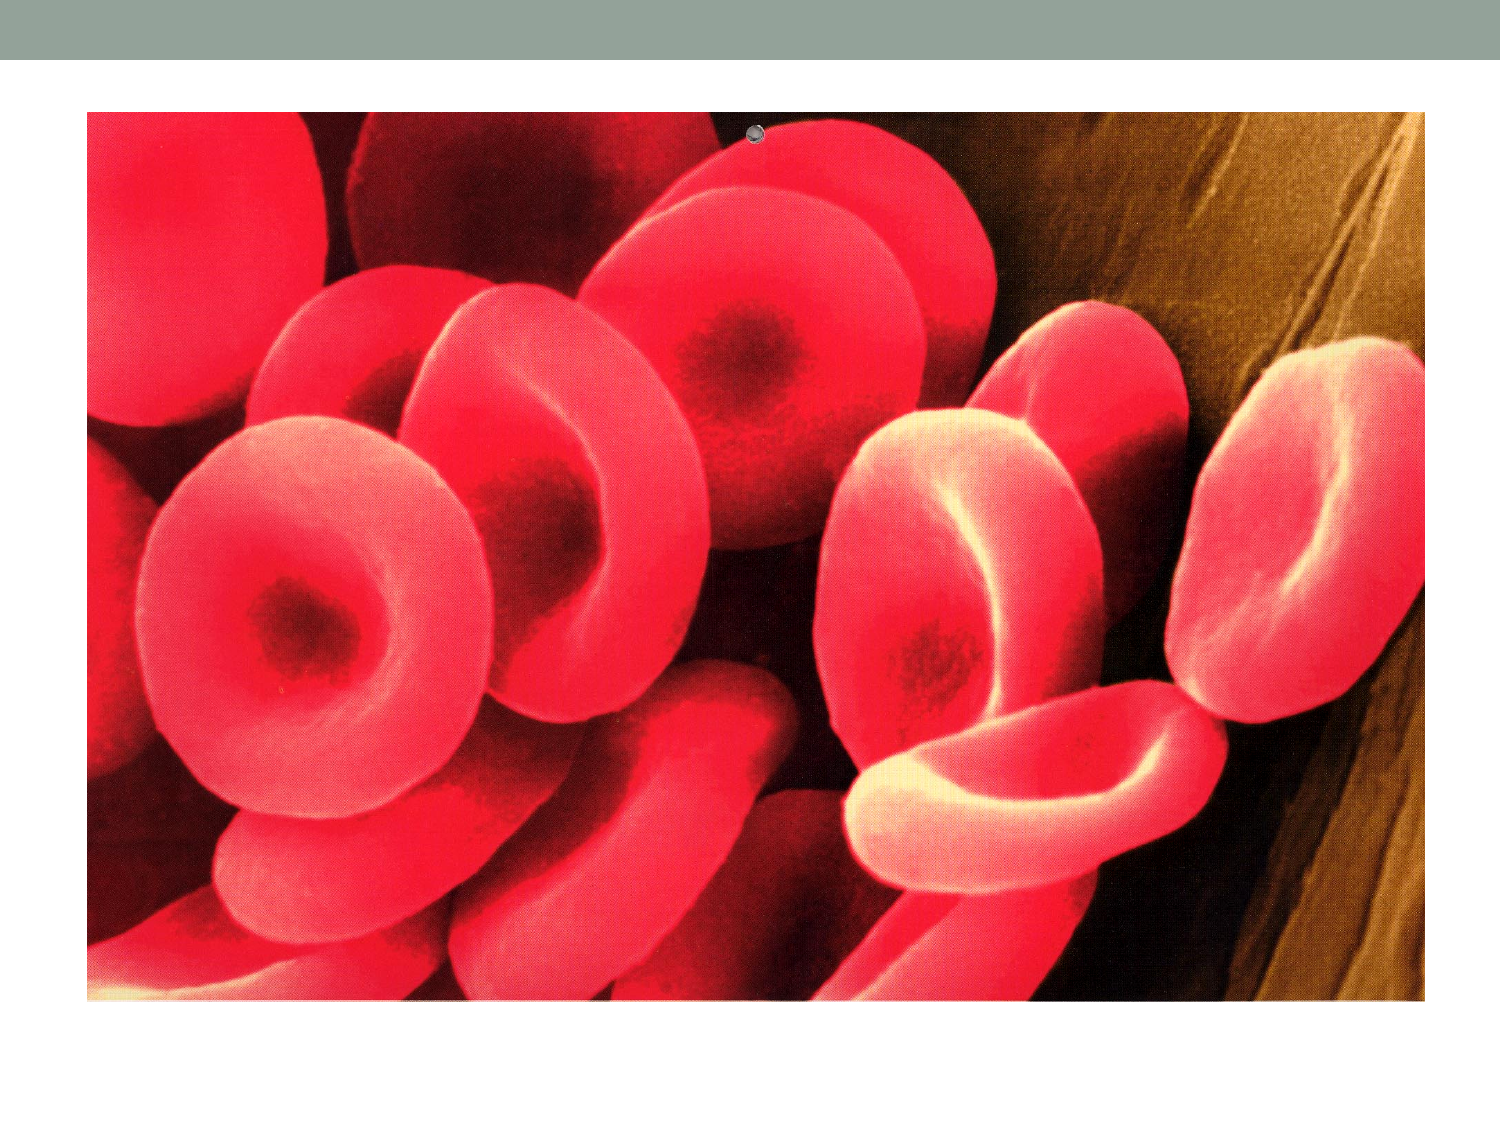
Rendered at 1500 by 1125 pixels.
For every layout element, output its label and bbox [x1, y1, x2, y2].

picture [87, 112, 1426, 1003]
